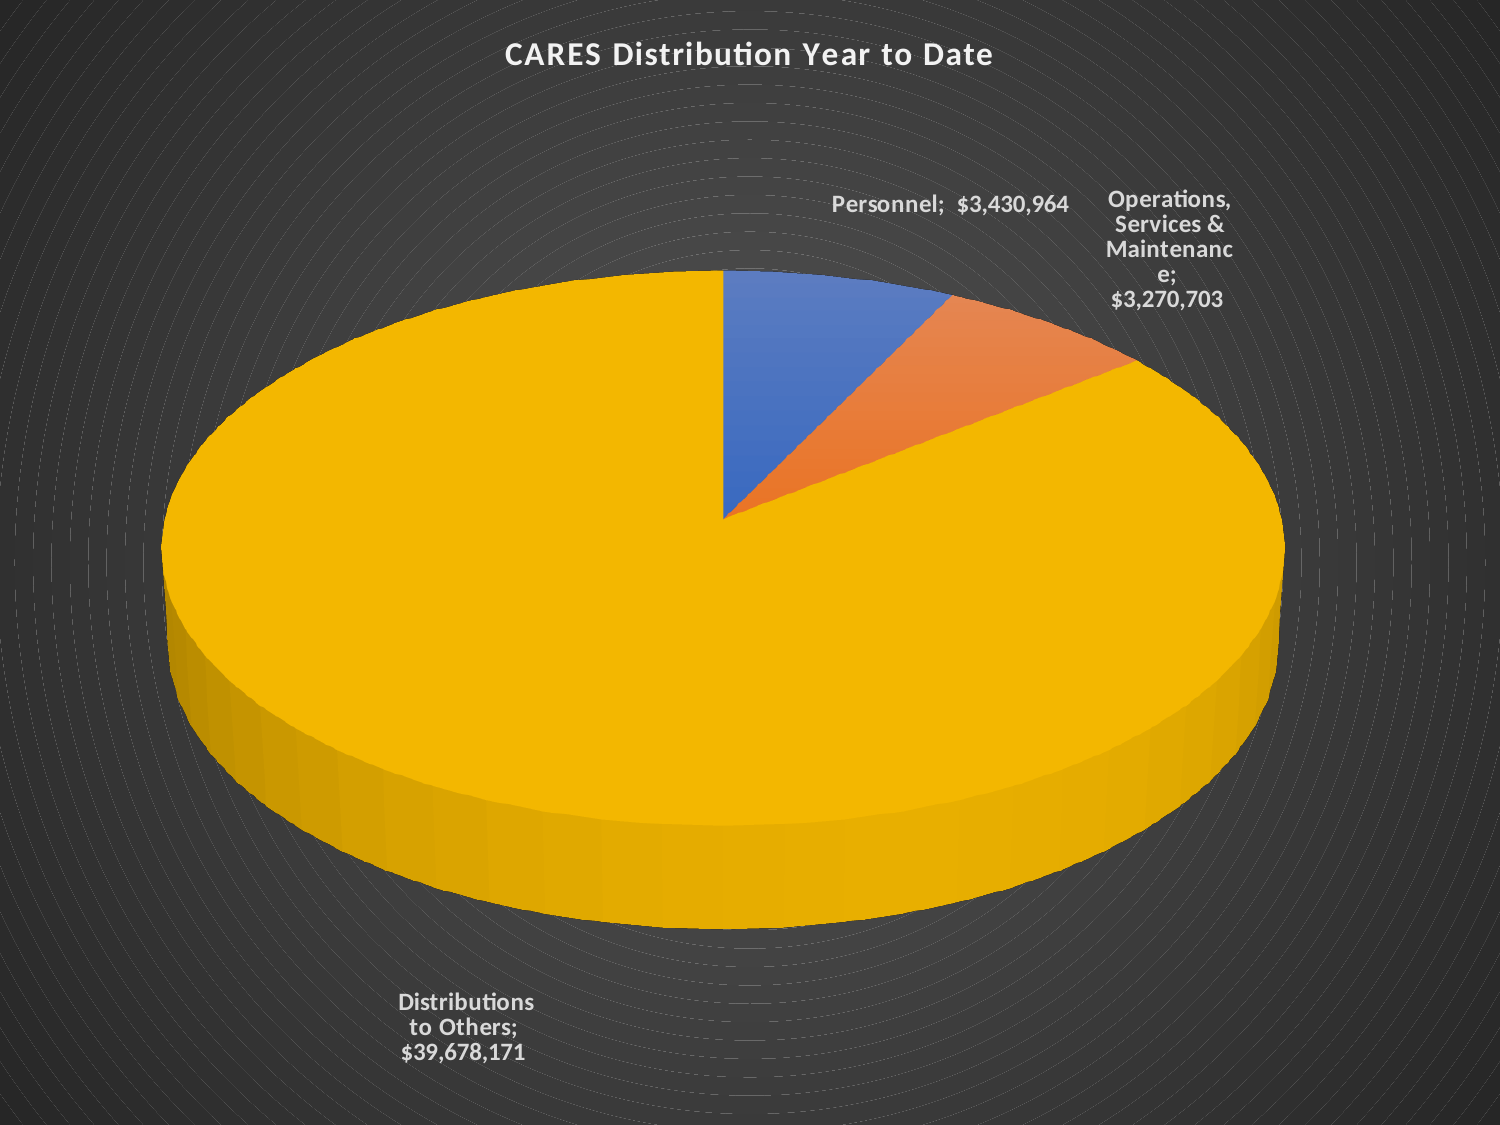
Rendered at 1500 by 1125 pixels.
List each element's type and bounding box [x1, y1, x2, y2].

chart [0, 0, 1500, 1125]
